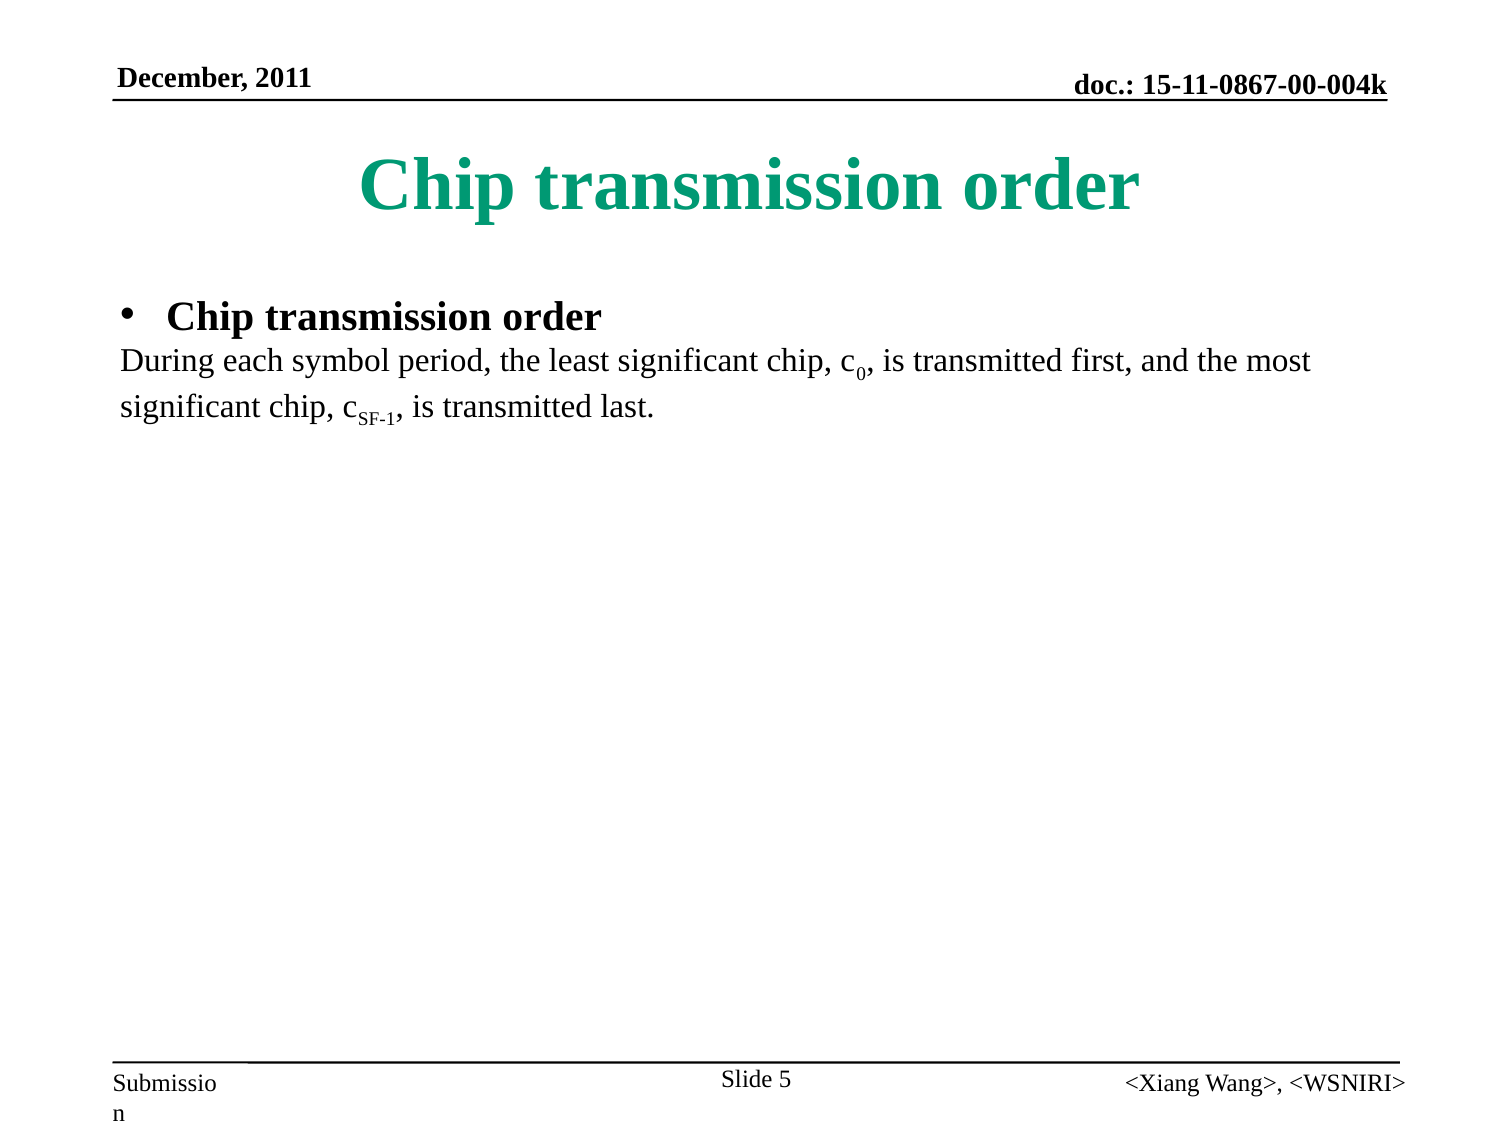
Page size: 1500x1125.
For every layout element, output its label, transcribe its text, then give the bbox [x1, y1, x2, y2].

text_box Chip transmission order During each symbol period, the least significant chip, c0, is transmitted first, and the most significant chip, cSF-1, is transmitted last. [105, 281, 1383, 477]
slide_number Slide 5 [712, 1061, 800, 1093]
title Chip transmission order [112, 112, 1388, 247]
